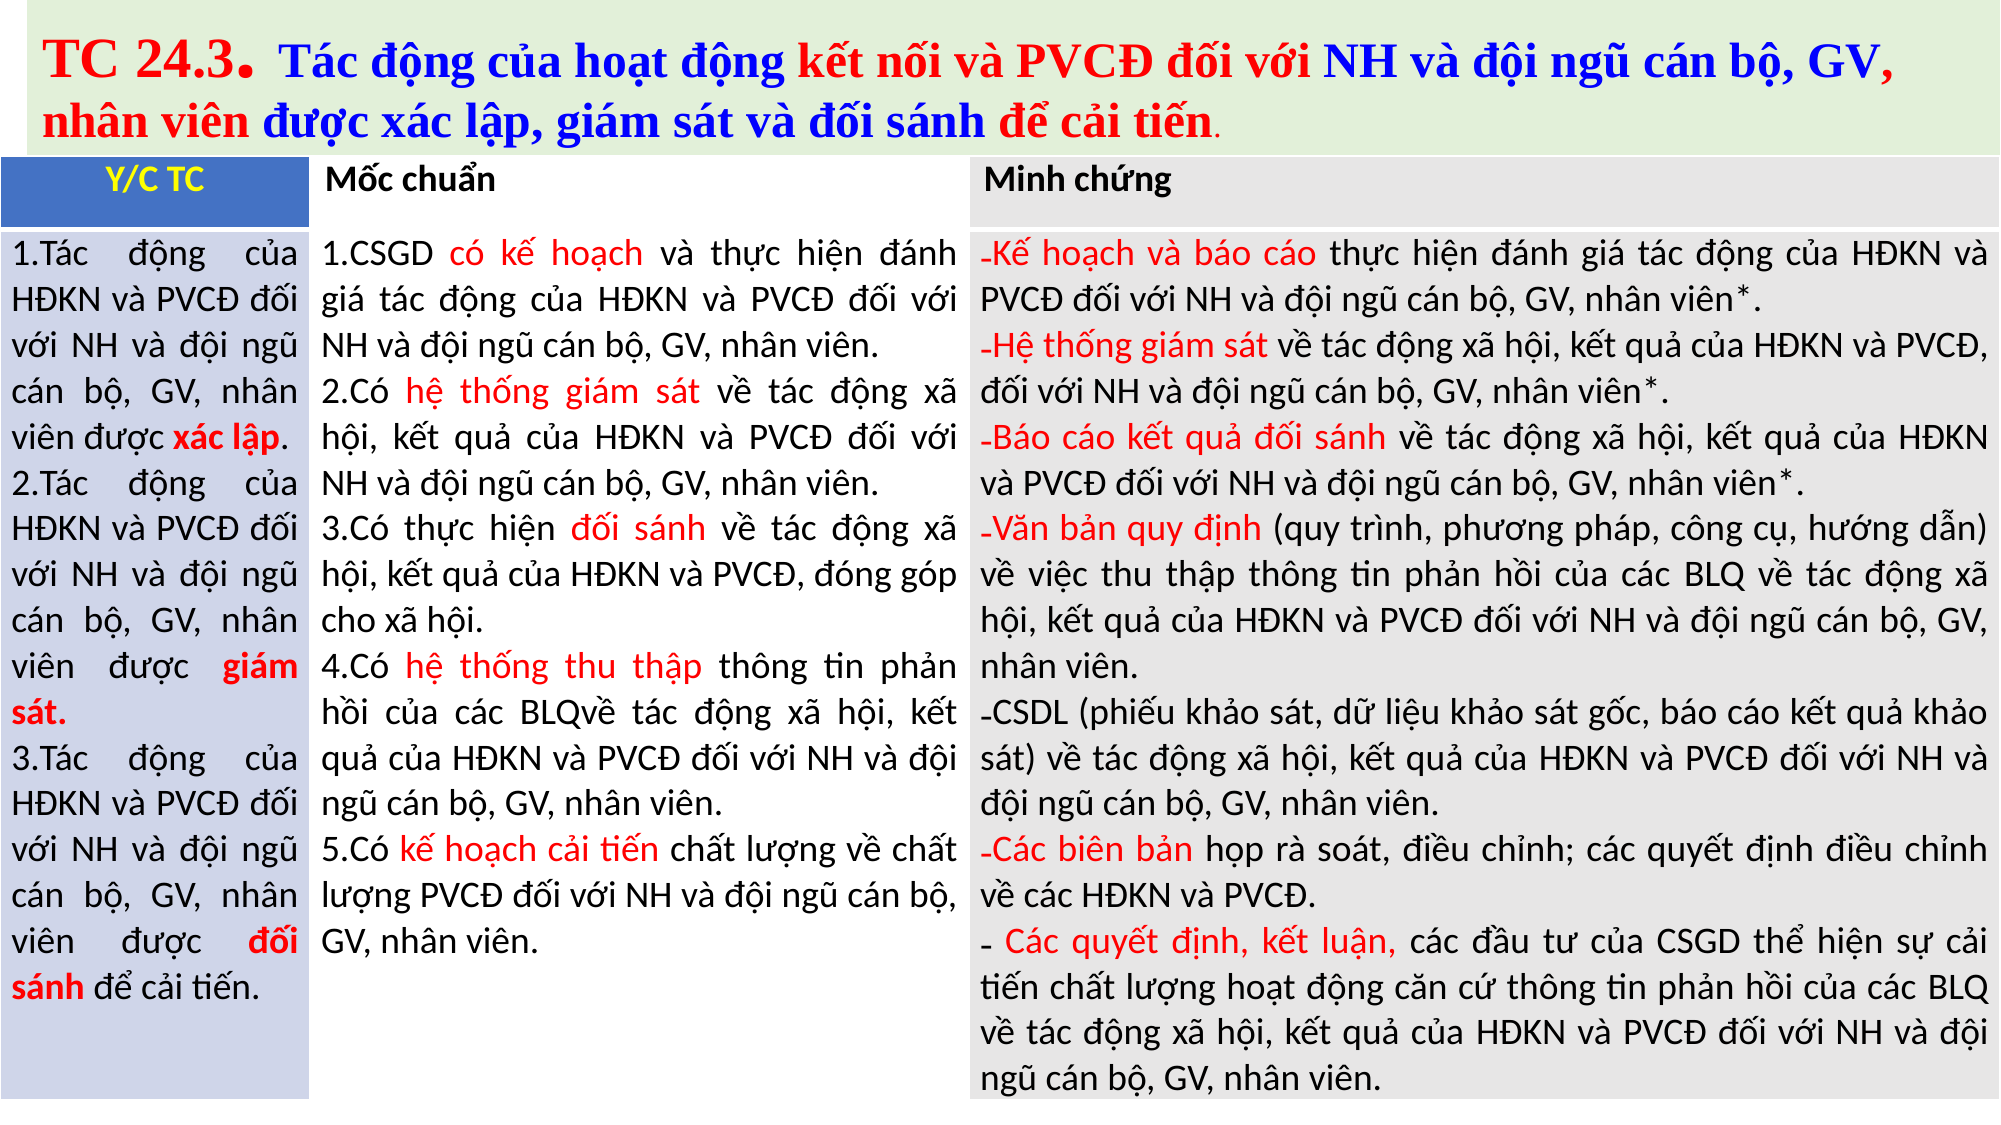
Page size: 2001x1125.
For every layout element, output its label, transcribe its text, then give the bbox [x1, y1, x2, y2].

table_cell Tác động của HĐKN và PVCĐ đối với NH và đội ngũ cán bộ, GV, nhân viên được xác lập. Tác động của HĐKN và PVCĐ đối với NH và đội ngũ cán bộ, GV, nhân viên được giám sát. Tác động của HĐKN và PVCĐ đối với NH và đội ngũ cán bộ, GV, nhân viên được đối sánh để cải tiến. [1, 232, 309, 1099]
table_header Y/C TC [1, 157, 309, 227]
table_header Mốc chuẩn [311, 157, 968, 227]
table_header Minh chứng [970, 157, 1999, 227]
table_cell Kế hoạch và báo cáo thực hiện đánh giá tác động của HĐKN và PVCĐ đối với NH và đội ngũ cán bộ, GV, nhân viên*. Hệ thống giám sát về tác động xã hội, kết quả của HĐKN và PVCĐ, đối với NH và đội ngũ cán bộ, GV, nhân viên*. Báo cáo kết quả đối sánh về tác động xã hội, kết quả của HĐKN và PVCĐ đối với NH và đội ngũ cán bộ, GV, nhân viên*. Văn bản quy định (quy trình, phương pháp, công cụ, hướng dẫn) về việc thu thập thông tin phản hồi của các BLQ về tác động xã hội, kết quả của HĐKN và PVCĐ đối với NH và đội ngũ cán bộ, GV, nhân viên. CSDL (phiếu khảo sát, dữ liệu khảo sát gốc, báo cáo kết quả khảo sát) về tác động xã hội, kết quả của HĐKN và PVCĐ đối với NH và đội ngũ cán bộ, GV, nhân viên. Các biên bản họp rà soát, điều chỉnh; các quyết định điều chỉnh về các HĐKN và PVCĐ. Các quyết định, kết luận, các đầu tư của CSGD thể hiện sự cải tiến chất lượng hoạt động căn cứ thông tin phản hồi của các BLQ về tác động xã hội, kết quả của HĐKN và PVCĐ đối với NH và đội ngũ cán bộ, GV, nhân viên. [970, 232, 1999, 1099]
title TC 24.3. Tác động của hoạt động kết nối và PVCĐ đối với NH và đội ngũ cán bộ, GV, nhân viên được xác lập, giám sát và đối sánh để cải tiến. [27, 0, 2000, 155]
table_cell CSGD có kế hoạch và thực hiện đánh giá tác động của HĐKN và PVCĐ đối với NH và đội ngũ cán bộ, GV, nhân viên. Có hệ thống giám sát về tác động xã hội, kết quả của HĐKN và PVCĐ đối với NH và đội ngũ cán bộ, GV, nhân viên. Có thực hiện đối sánh về tác động xã hội, kết quả của HĐKN và PVCĐ, đóng góp cho xã hội. Có hệ thống thu thập thông tin phản hồi của các BLQvề tác động xã hội, kết quả của HĐKN và PVCĐ đối với NH và đội ngũ cán bộ, GV, nhân viên. Có kế hoạch cải tiến chất lượng về chất lượng PVCĐ đối với NH và đội ngũ cán bộ, GV, nhân viên. [311, 232, 968, 1099]
